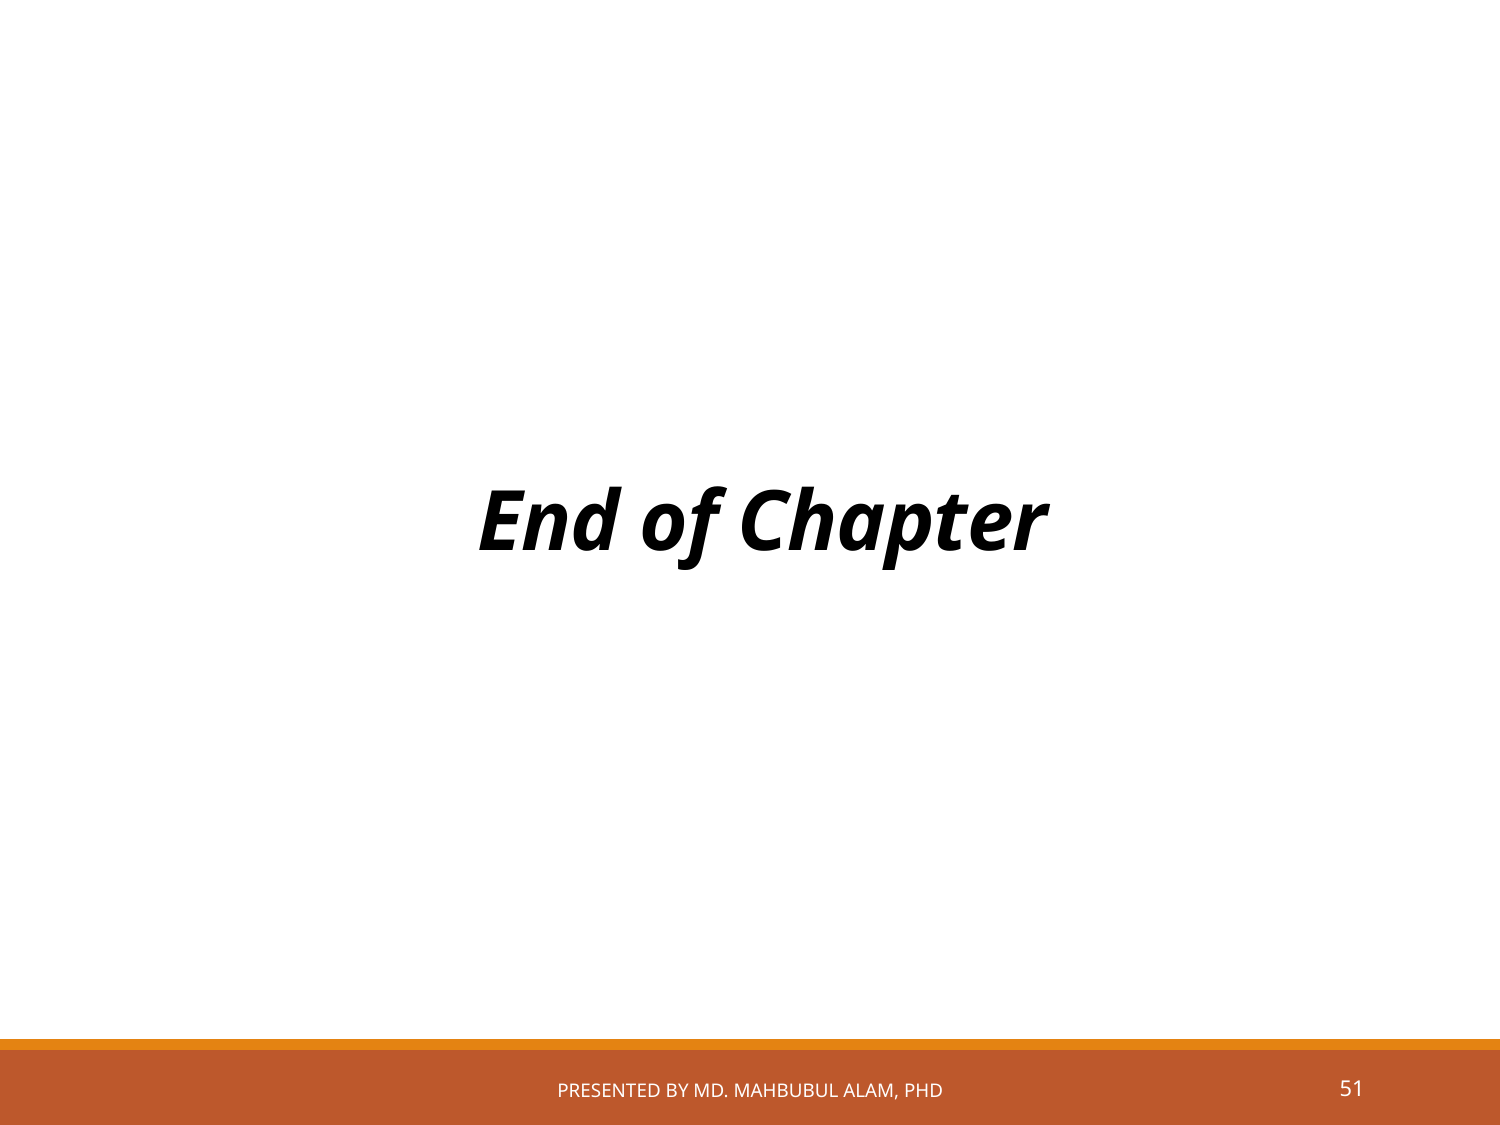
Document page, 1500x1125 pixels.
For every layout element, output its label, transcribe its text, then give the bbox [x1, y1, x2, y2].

footer Presented by Md. Mahbubul Alam, PhD [453, 1059, 1047, 1120]
slide_number 50 [1218, 1059, 1380, 1120]
title End of Chapter [162, 457, 1363, 575]
